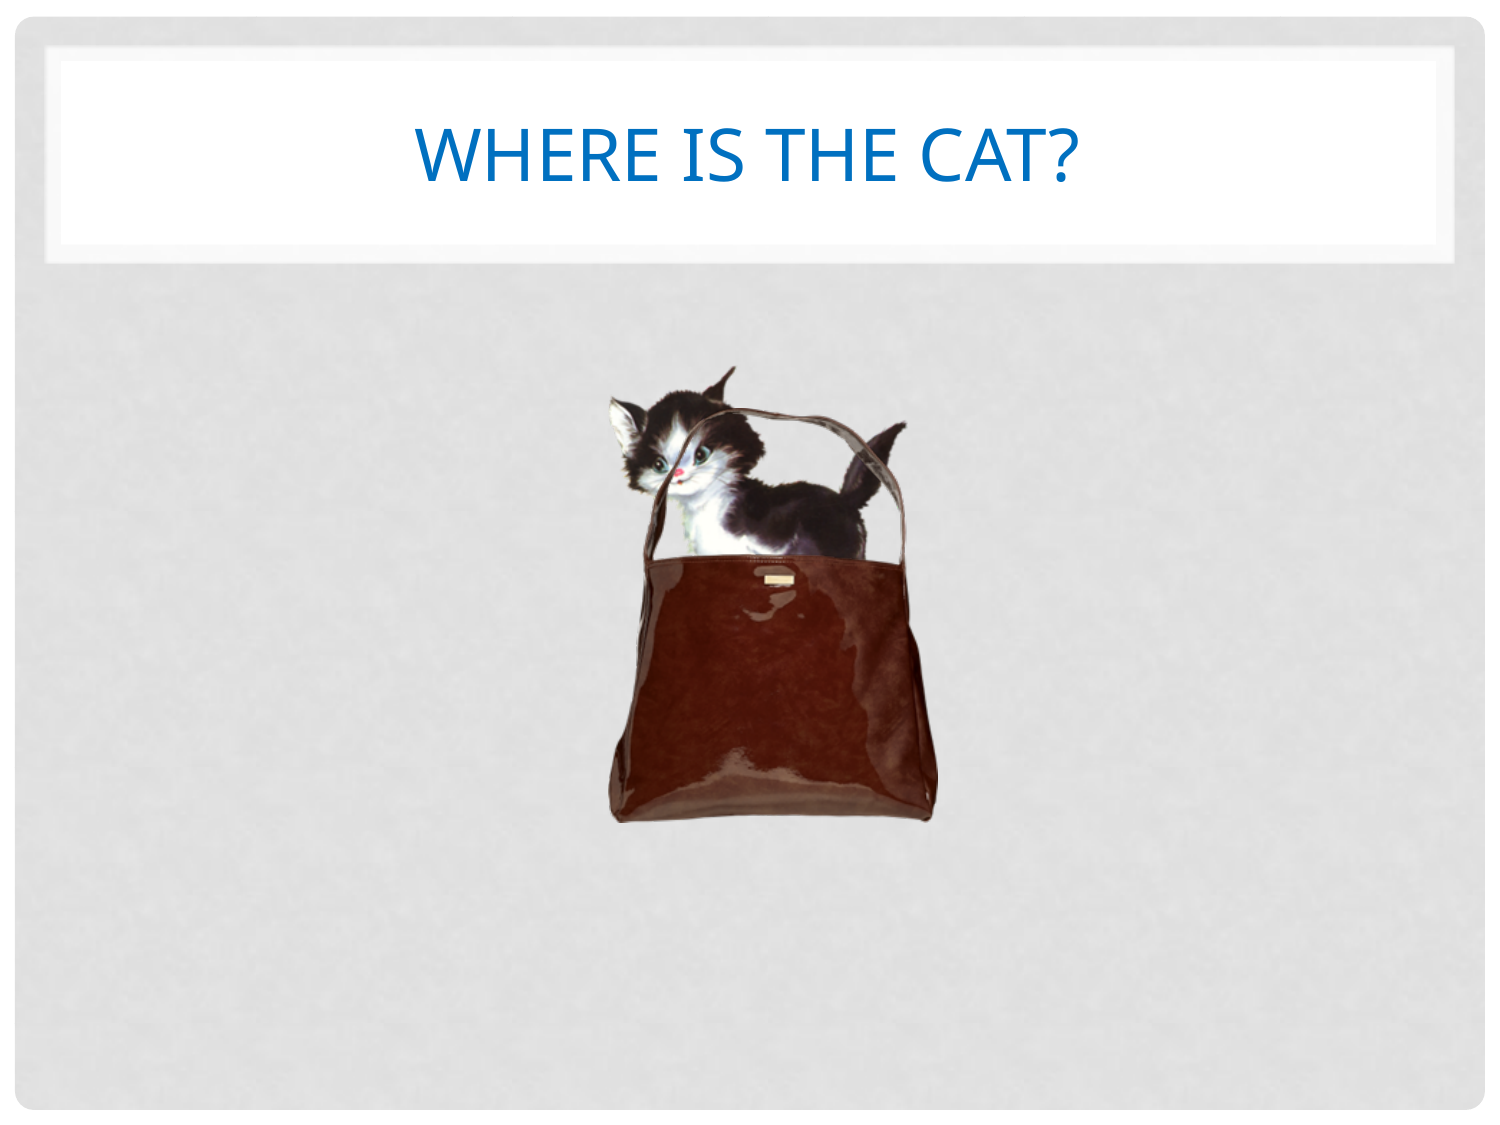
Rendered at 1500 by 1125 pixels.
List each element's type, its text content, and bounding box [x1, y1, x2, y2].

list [608, 365, 908, 408]
title Where is the cat? [69, 66, 1425, 238]
picture [607, 408, 938, 823]
